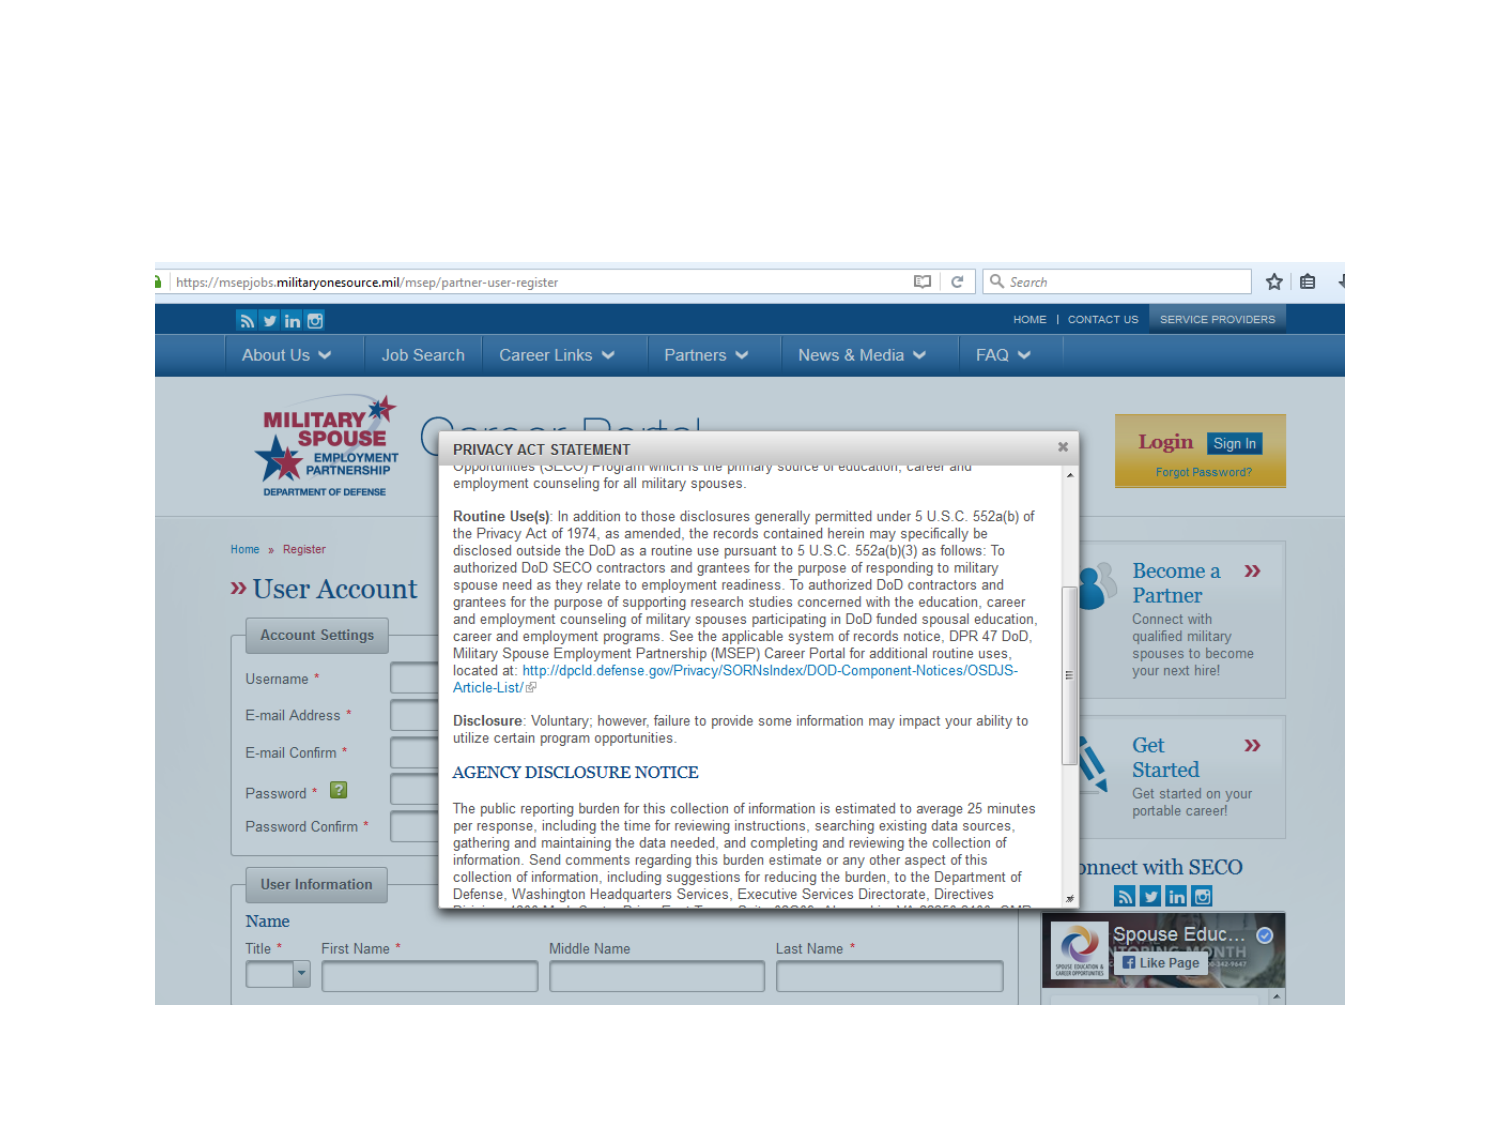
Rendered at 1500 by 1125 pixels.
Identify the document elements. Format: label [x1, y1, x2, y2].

list [154, 262, 1346, 1006]
